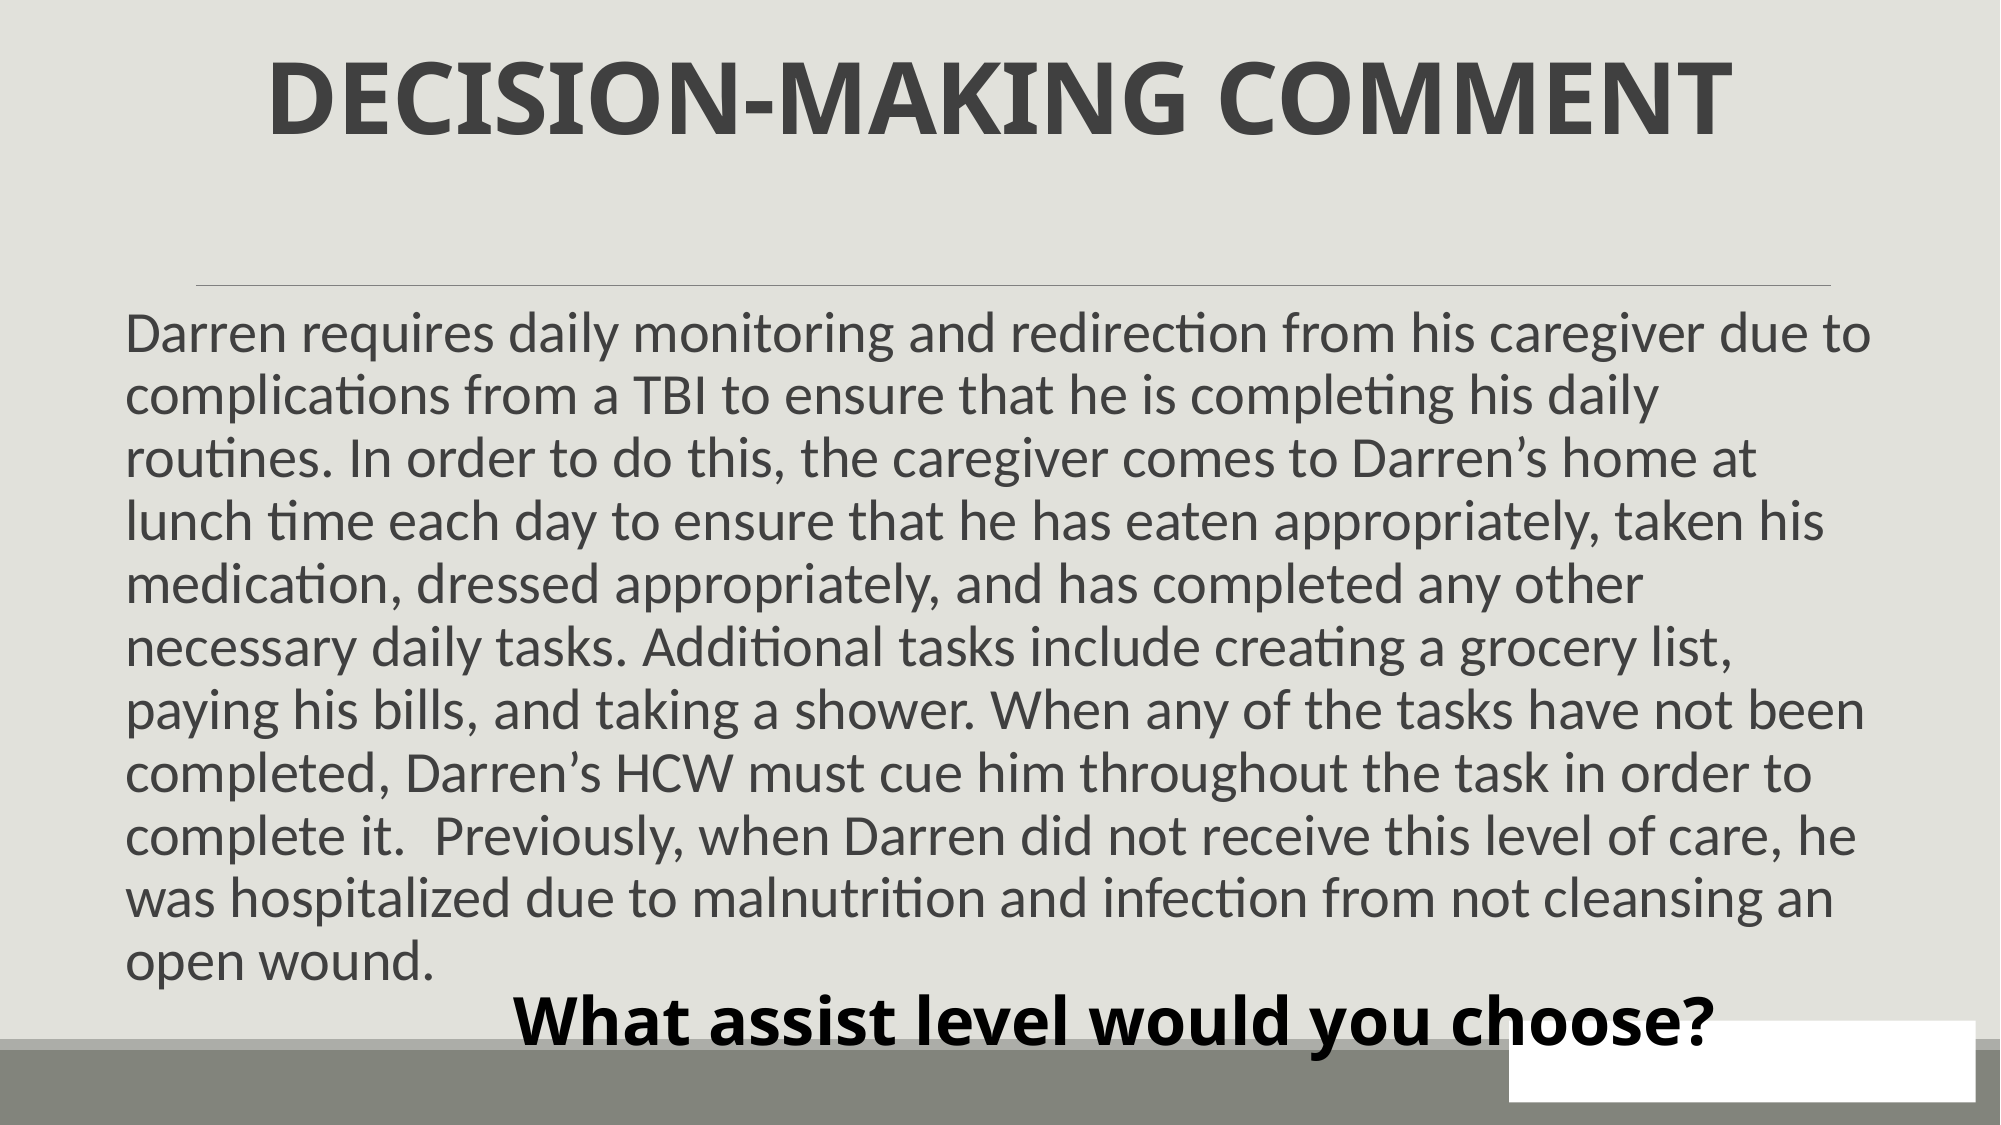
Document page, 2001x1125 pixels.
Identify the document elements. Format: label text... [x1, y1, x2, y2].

title DECISION-MAKING COMMENT [149, 31, 1851, 163]
text_box What assist level would you choose? [499, 891, 1924, 1067]
slide_number 87 [1624, 1067, 1840, 1120]
list Darren requires daily monitoring and redirection from his caregiver due to complications from a TBI to ensure that he is completing his daily routines. In order to do this, the caregiver comes to Darren’s home at lunch time each day to ensure that he has eaten appropriately, taken his medication, dressed appropriately, and has completed any other necessary daily tasks. Additional tasks include creating a grocery list, paying his bills, and taking a shower. When any of the tasks have not been completed, Darren’s HCW must cue him throughout the task in order to complete it. Previously, when Darren did not receive this level of care, he was hospitalized due to malnutrition and infection from not cleansing an open wound. [124, 294, 1876, 1050]
